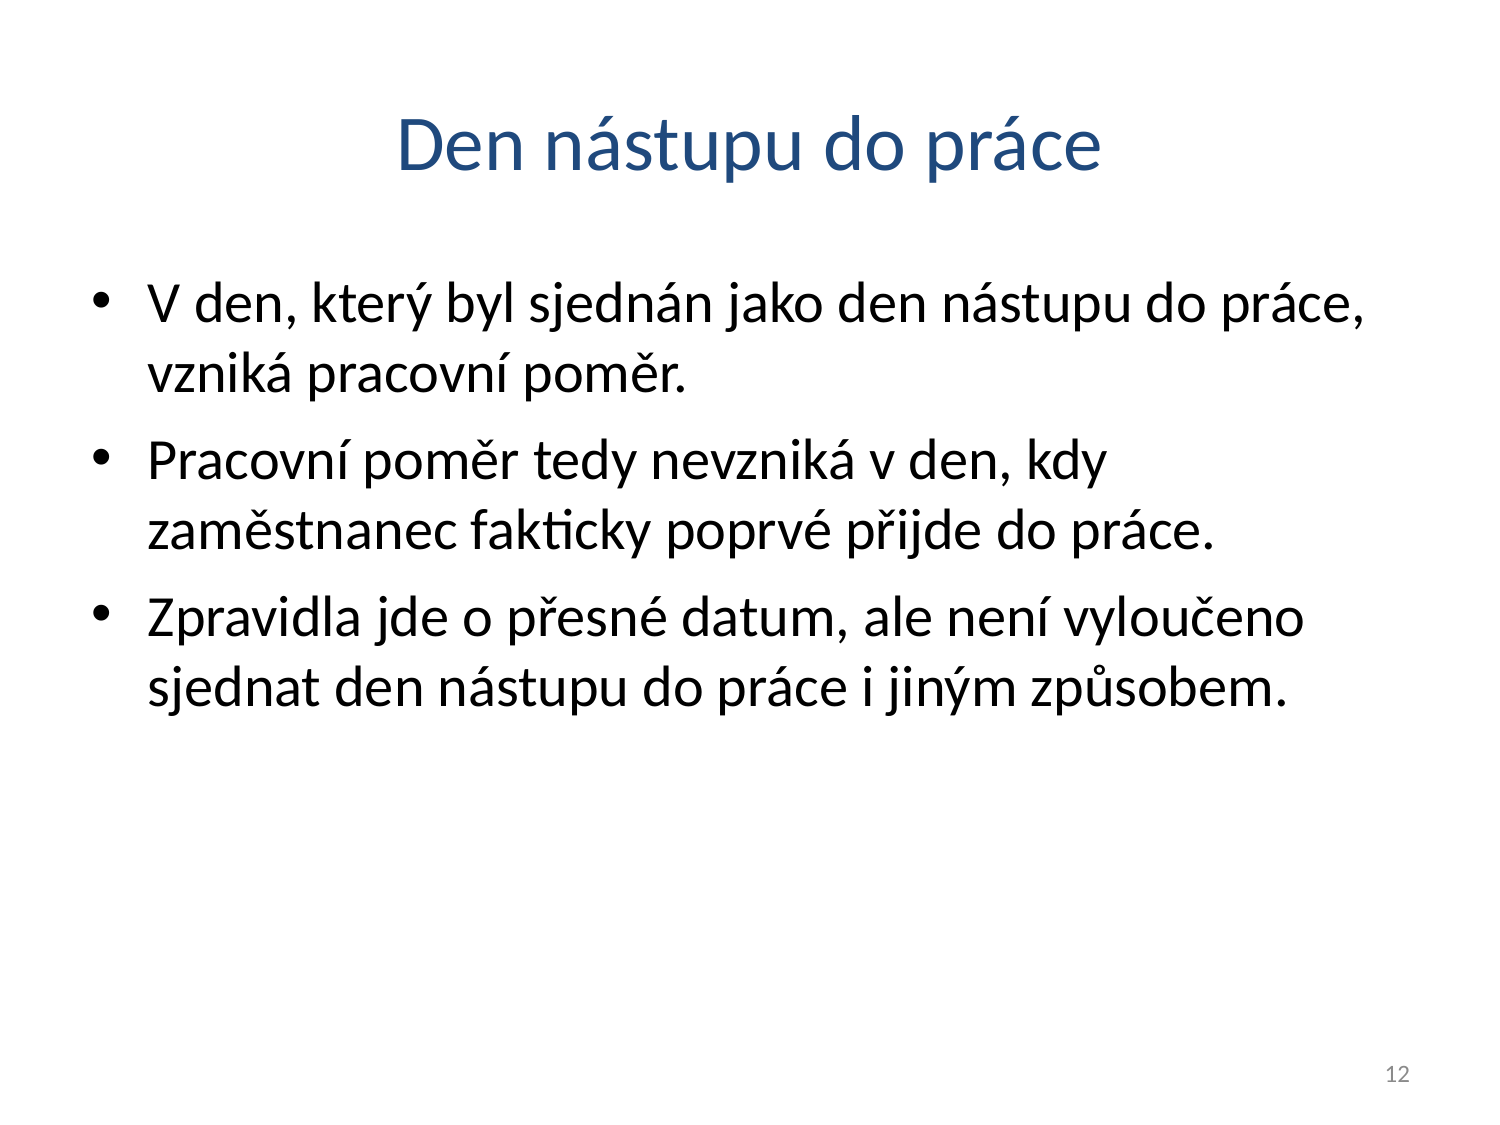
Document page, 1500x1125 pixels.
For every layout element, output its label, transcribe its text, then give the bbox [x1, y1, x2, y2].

slide_number 12 [1074, 1042, 1425, 1103]
list V den, který byl sjednán jako den nástupu do práce, vzniká pracovní poměr. Pracovní poměr tedy nevzniká v den, kdy zaměstnanec fakticky poprvé přijde do práce. Zpravidla jde o přesné datum, ale není vyloučeno sjednat den nástupu do práce i jiným způsobem. [76, 257, 1427, 1024]
title Den nástupu do práce [75, 45, 1425, 233]
